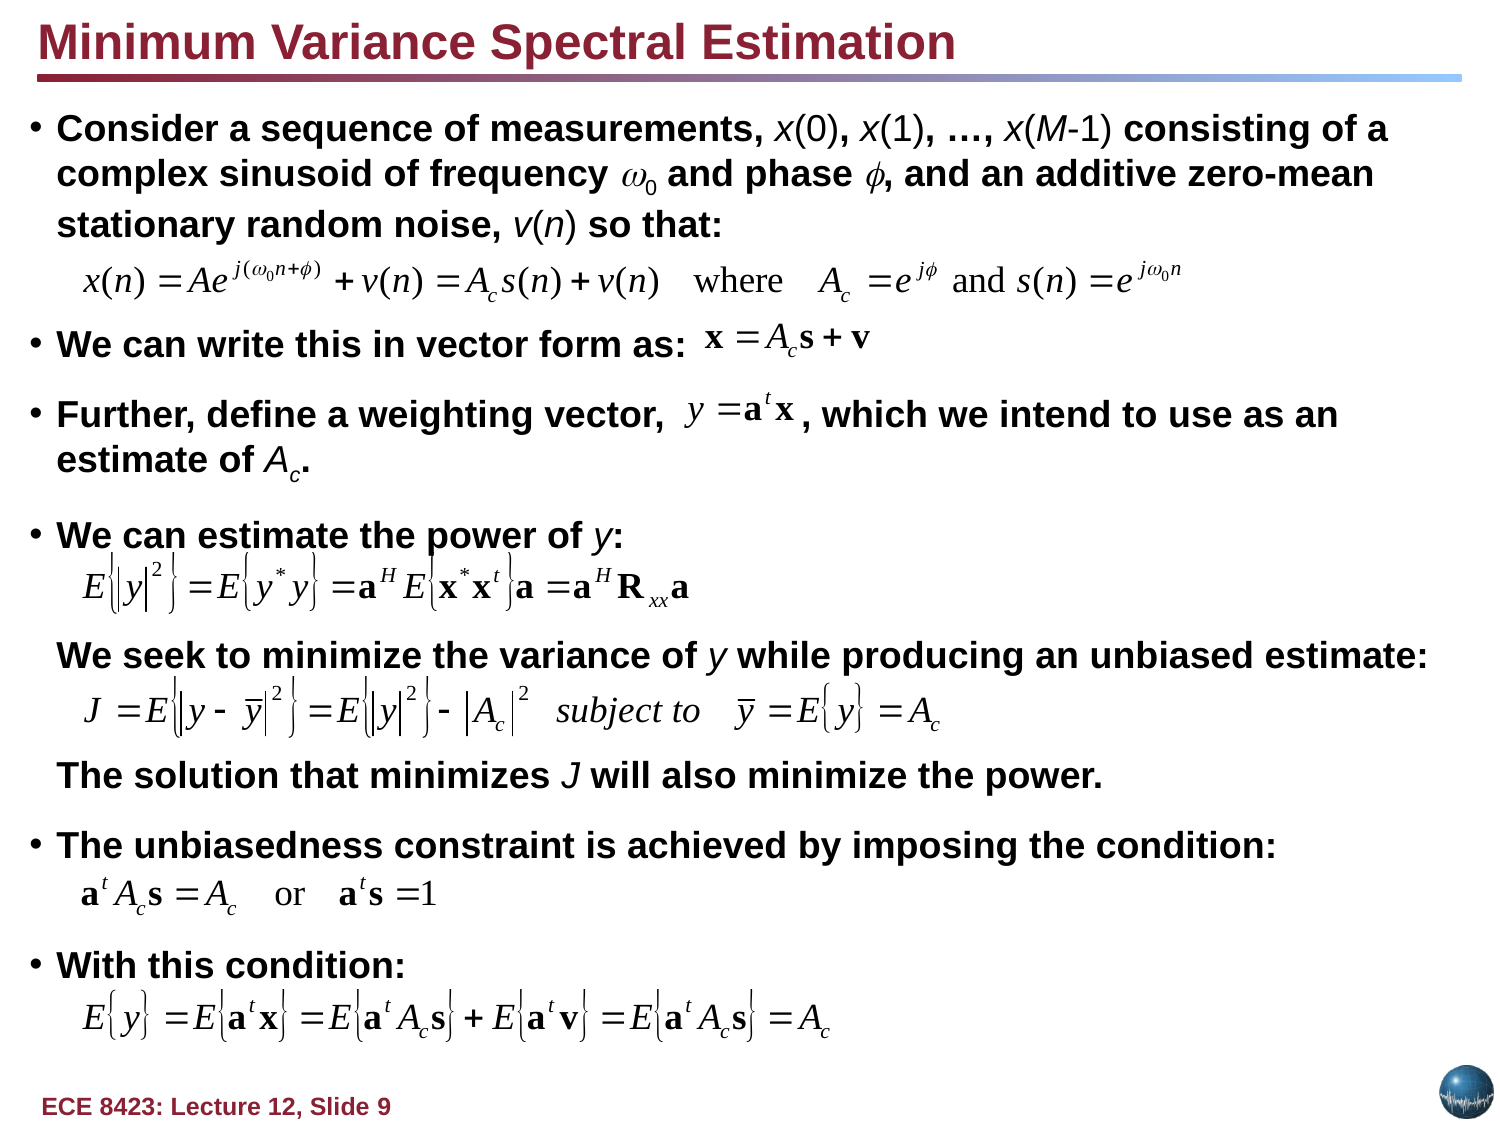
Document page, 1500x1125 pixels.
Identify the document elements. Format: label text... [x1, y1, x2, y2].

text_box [698, 311, 877, 368]
text_box Minimum Variance Spectral Estimation [37, 9, 1459, 70]
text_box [75, 989, 837, 1049]
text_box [677, 380, 800, 437]
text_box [75, 676, 949, 745]
picture [1439, 1065, 1494, 1119]
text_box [75, 252, 1190, 312]
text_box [75, 865, 443, 925]
text_box Consider a sequence of measurements, x(0), x(1), …, x(M-1) consisting of a complex sinusoid of frequency 0 and phase , and an additive zero-mean stationary random noise, v(n) so that: We can write this in vector form as: Further, define a weighting vector, , which we intend to use as an estimate of Ac. We can estimate the power of y: We seek to minimize the variance of y while producing an unbiased estimate: The solution that minimizes J will also minimize the power. The unbiasedness constraint is achieved by imposing the condition: With this condition: [29, 103, 1454, 1093]
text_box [75, 552, 697, 621]
